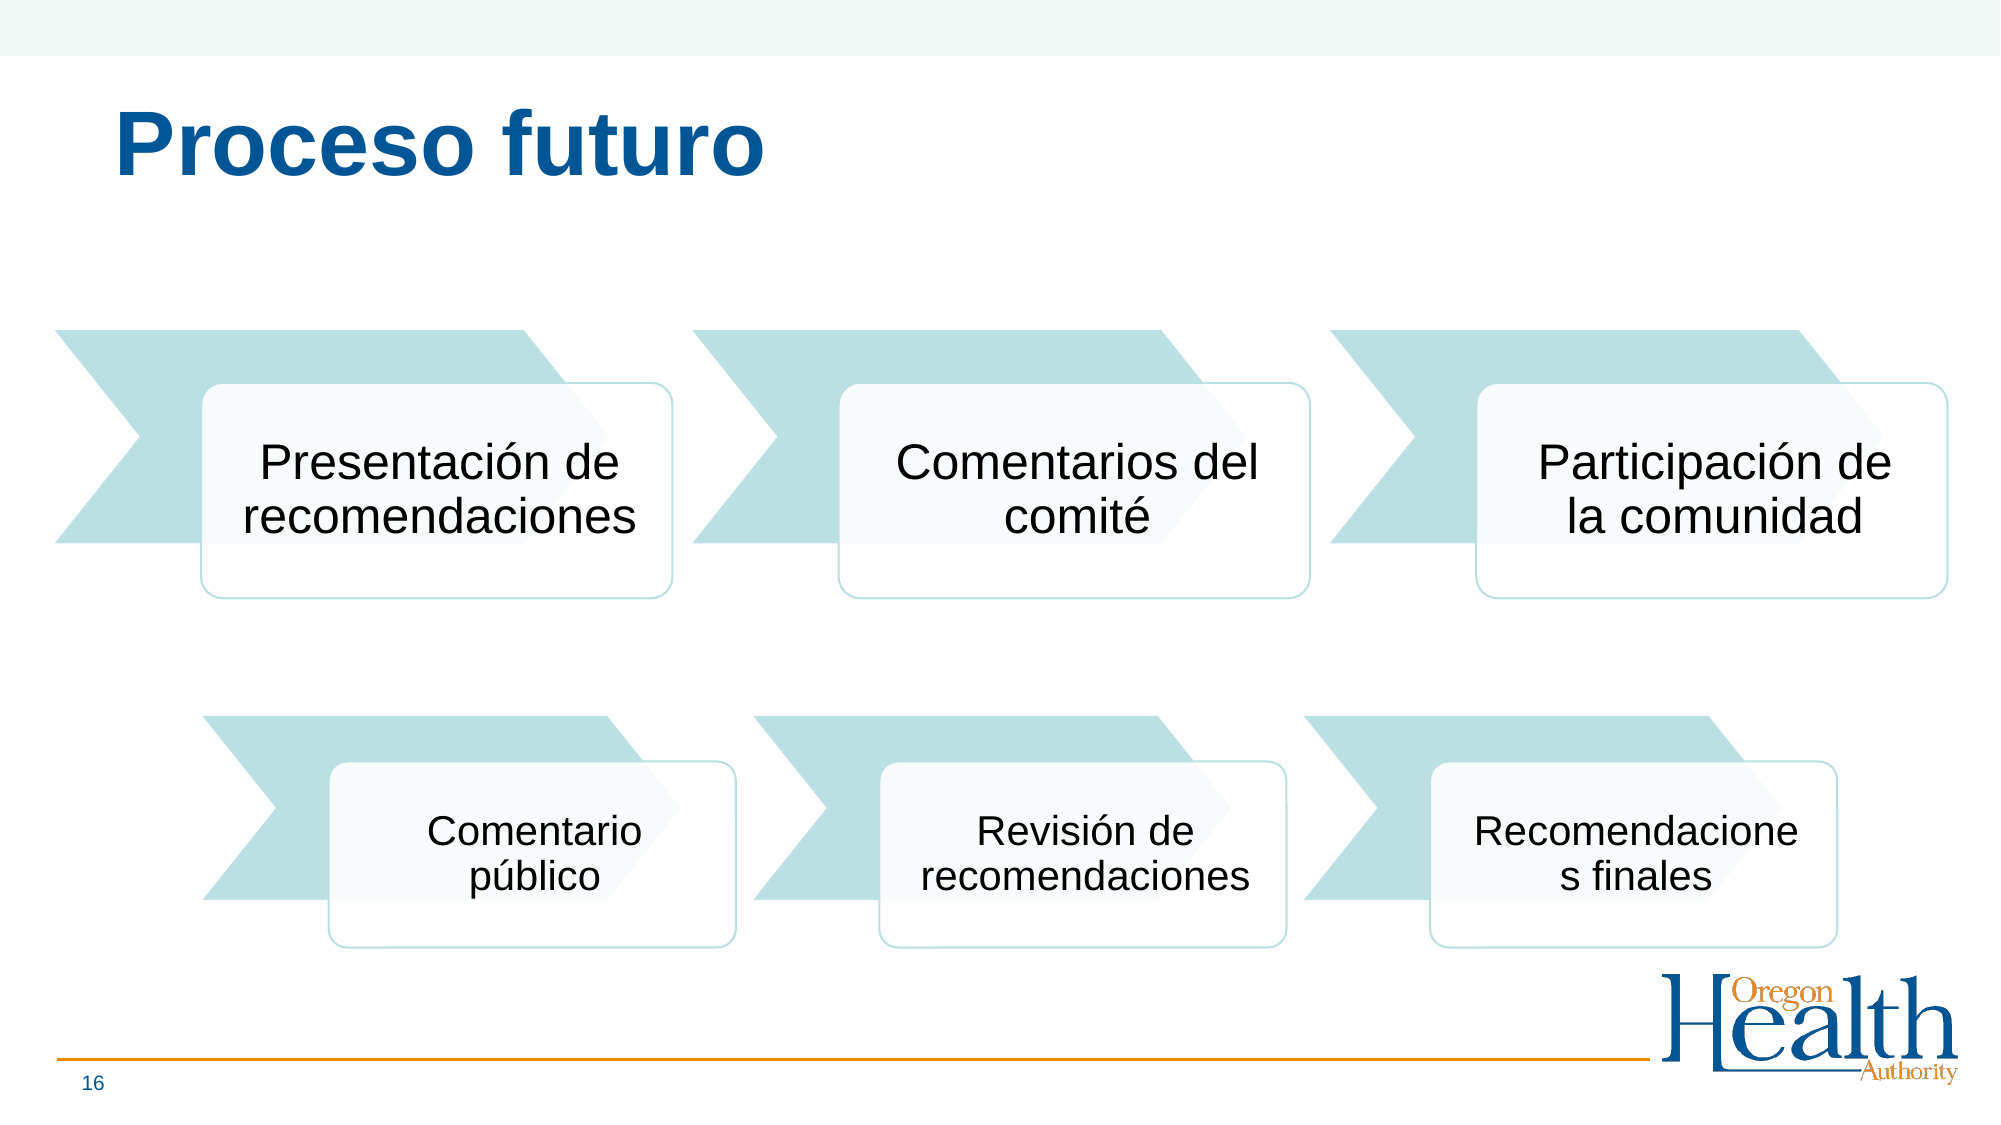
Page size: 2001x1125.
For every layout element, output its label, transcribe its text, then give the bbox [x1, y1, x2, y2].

title Proceso futuro [99, 45, 1900, 144]
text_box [52, 144, 1948, 783]
picture [1662, 974, 1958, 1085]
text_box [199, 624, 1838, 1038]
slide_number 16 [66, 1062, 534, 1104]
